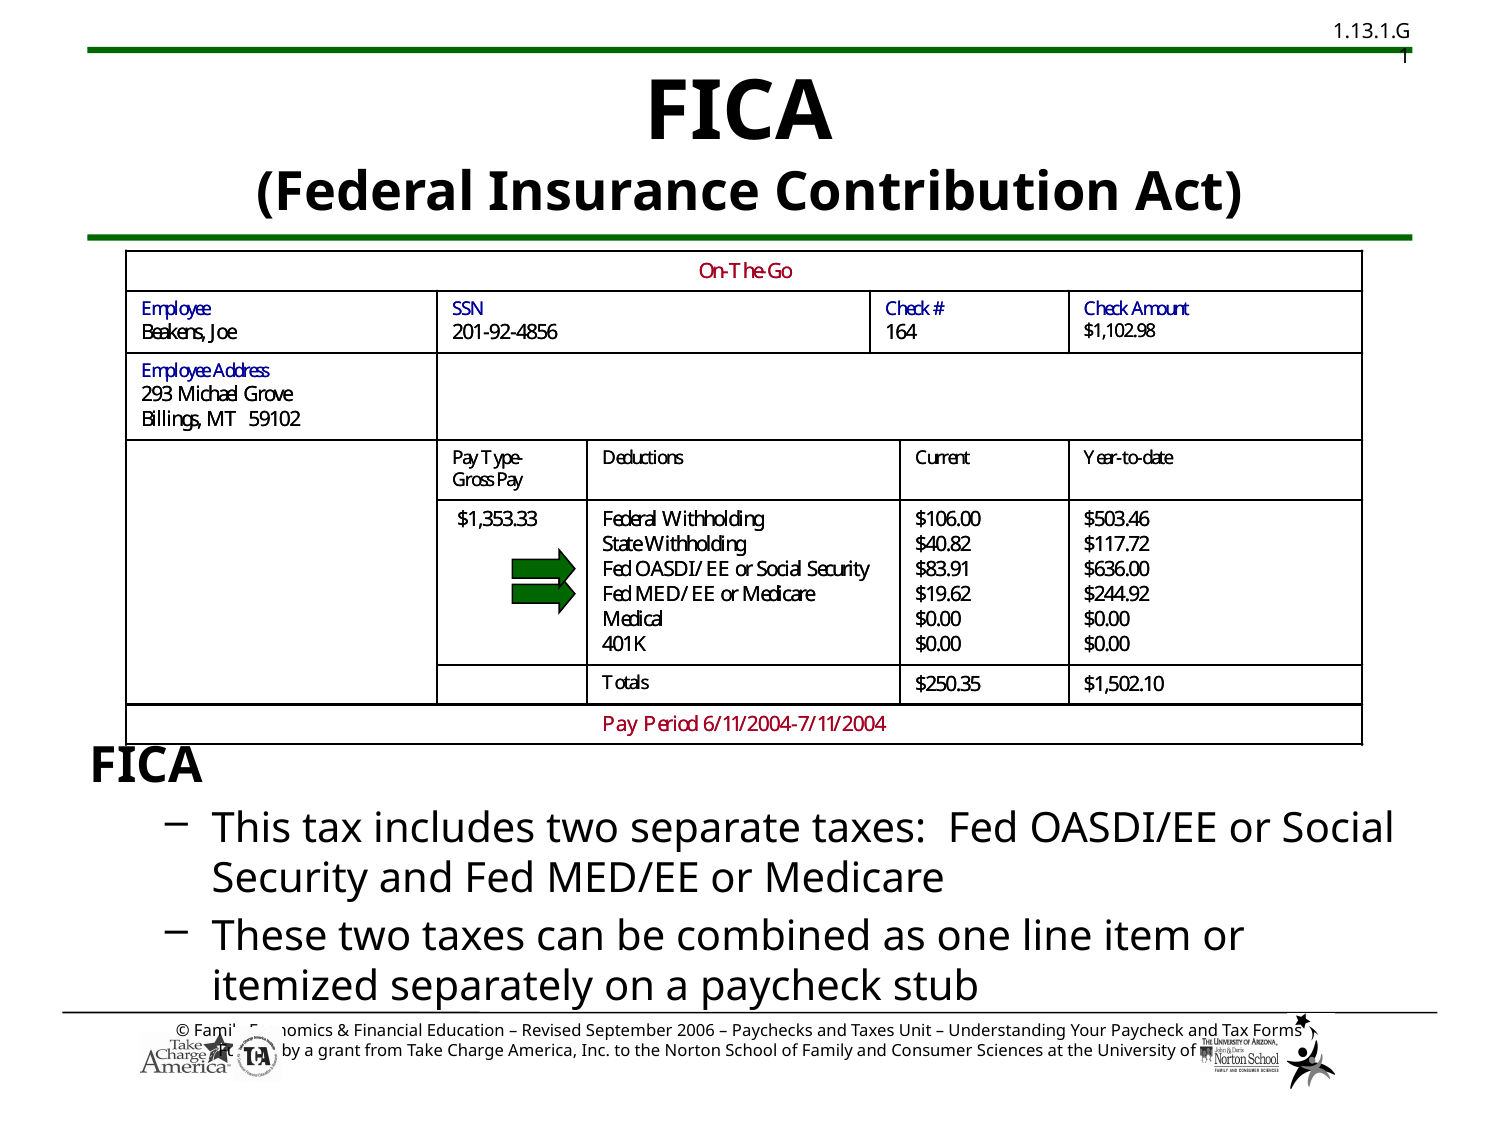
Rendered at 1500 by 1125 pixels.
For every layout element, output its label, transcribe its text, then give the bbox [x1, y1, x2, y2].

picture [1287, 1013, 1335, 1089]
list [124, 249, 1366, 748]
title FICA (Federal Insurance Contribution Act) [75, 45, 1425, 233]
text_box FICA This tax includes two separate taxes: Fed OASDI/EE or Social Security and Fed MED/EE or Medicare These two taxes can be combined as one line item or itemized separately on a paycheck stub [74, 724, 1425, 972]
picture [233, 1027, 282, 1082]
picture [1200, 1037, 1279, 1072]
